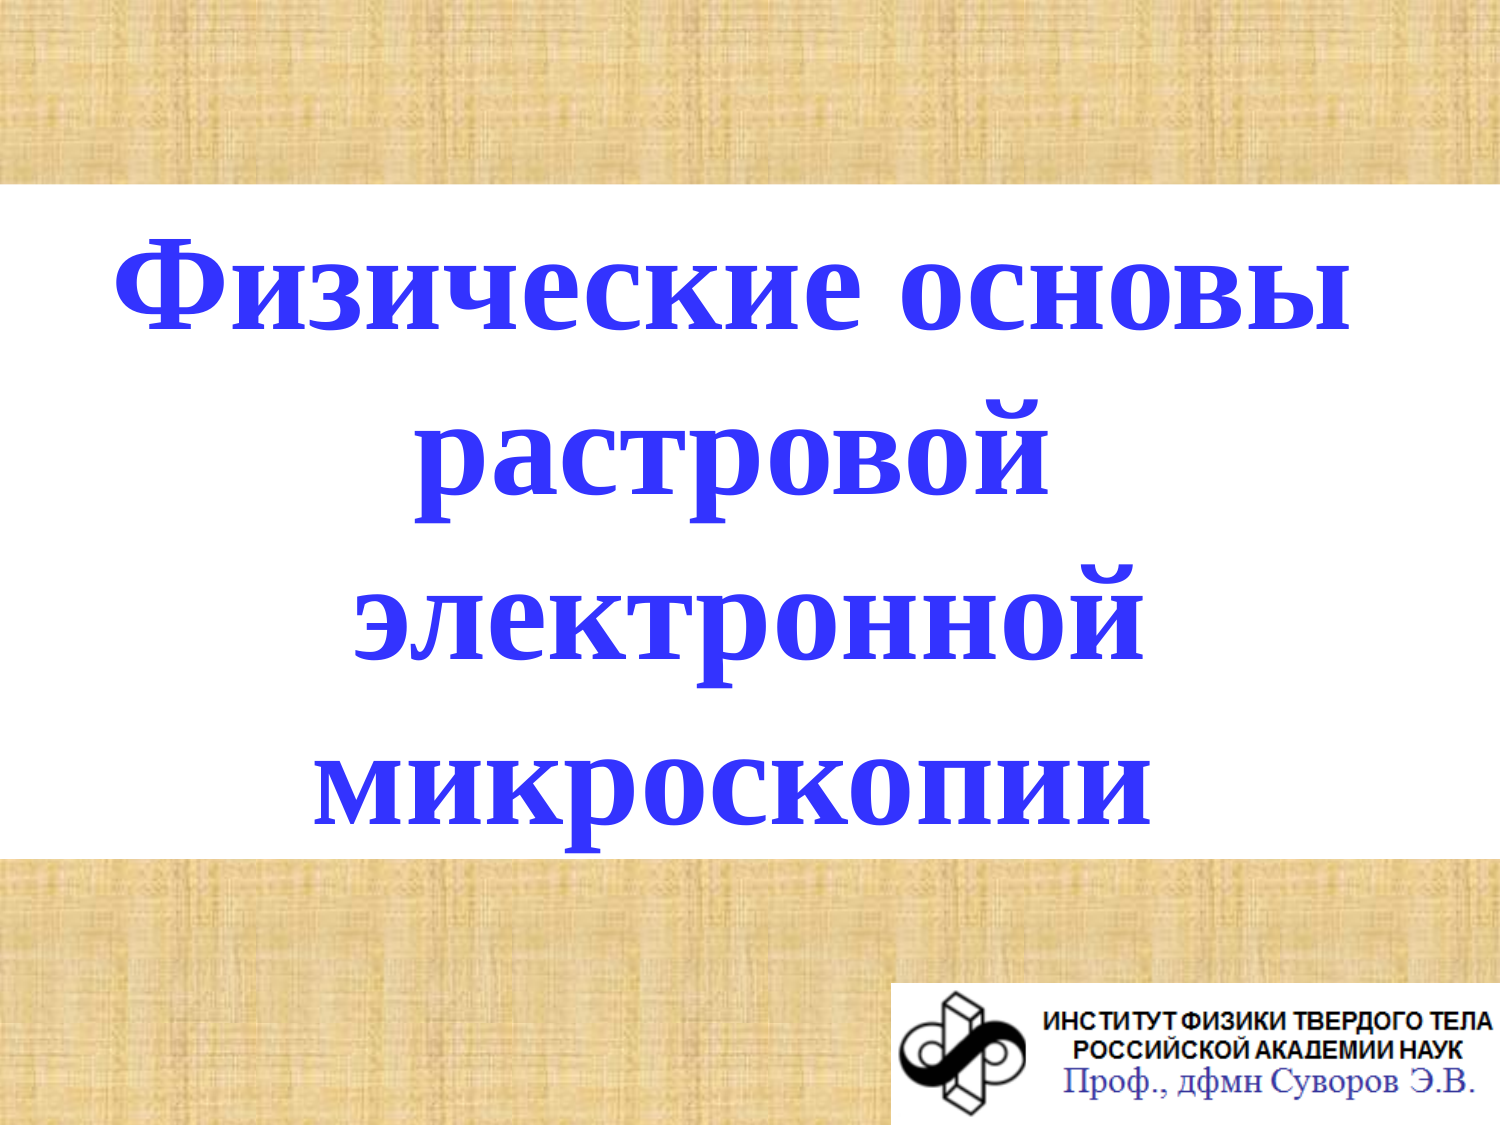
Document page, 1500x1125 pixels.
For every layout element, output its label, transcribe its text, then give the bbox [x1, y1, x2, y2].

text_box Физические основы растровой электронной микроскопии [0, 184, 1500, 859]
picture [0, 0, 1500, 184]
picture [0, 859, 1500, 1125]
